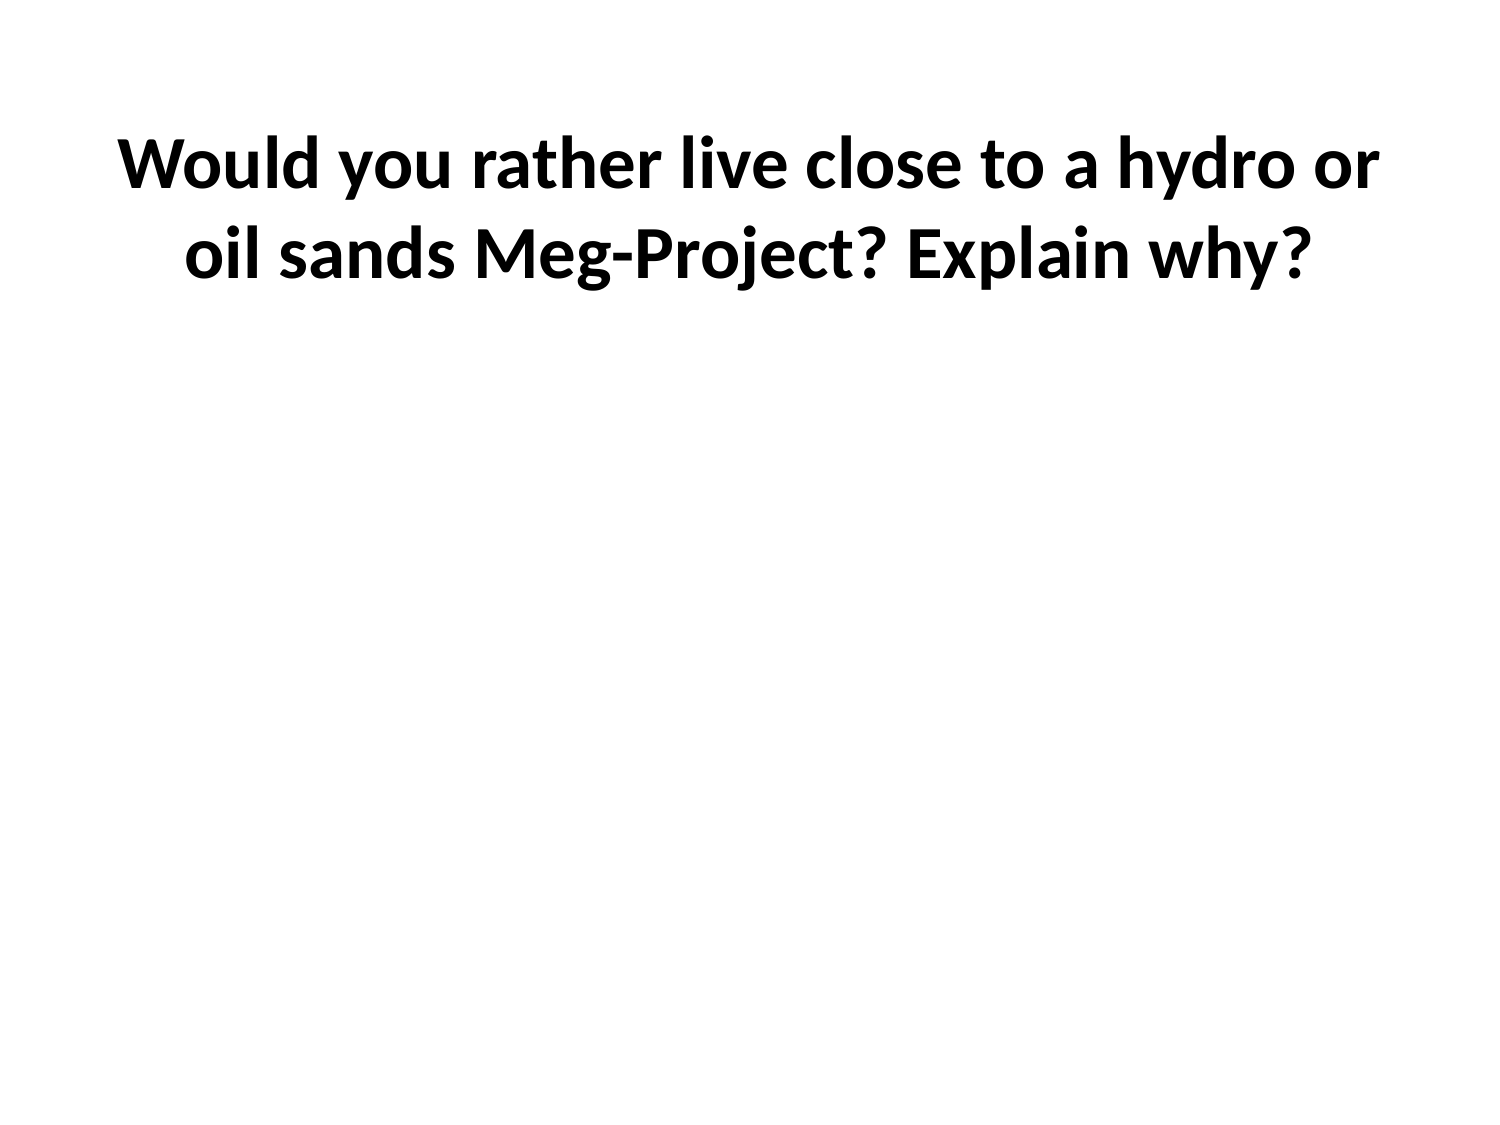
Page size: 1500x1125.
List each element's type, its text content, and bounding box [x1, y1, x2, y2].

title Would you rather live close to a hydro or oil sands Meg-Project? Explain why? [75, 45, 1425, 362]
